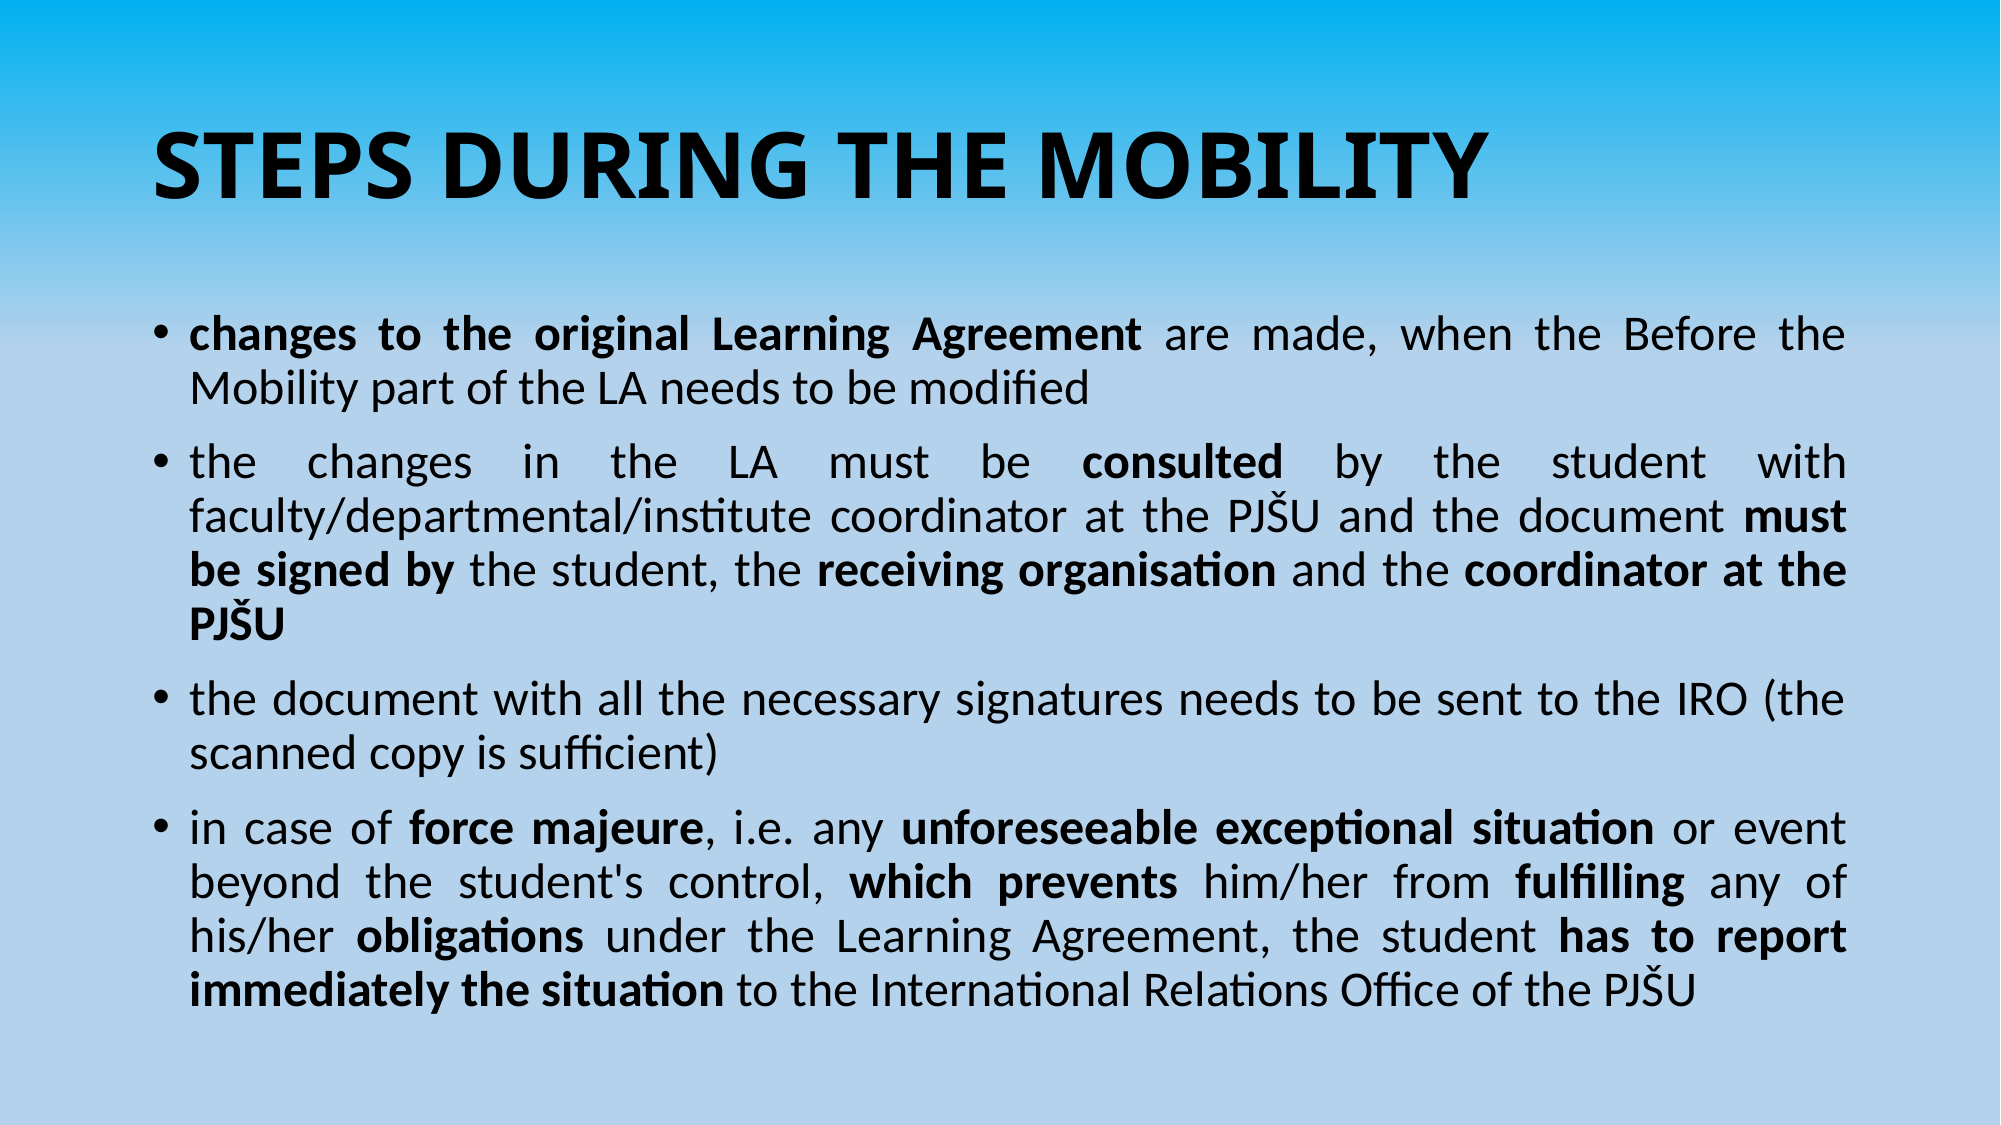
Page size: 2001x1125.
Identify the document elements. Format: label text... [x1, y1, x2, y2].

title STEPS DURING THE MOBILITY [137, 59, 1863, 278]
list changes to the original Learning Agreement are made, when the Before the Mobility part of the LA needs to be modified the changes in the LA must be consulted by the student with faculty/departmental/institute coordinator at the PJŠU and the document must be signed by the student, the receiving organisation and the coordinator at the PJŠU the document with all the necessary signatures needs to be sent to the IRO (the scanned copy is sufficient) in case of force majeure, i.e. any unforeseeable exceptional situation or event beyond the student's control, which prevents him/her from fulfilling any of his/her obligations under the Learning Agreement, the student has to report immediately the situation to the International Relations Office of the PJŠU [137, 299, 1863, 1014]
